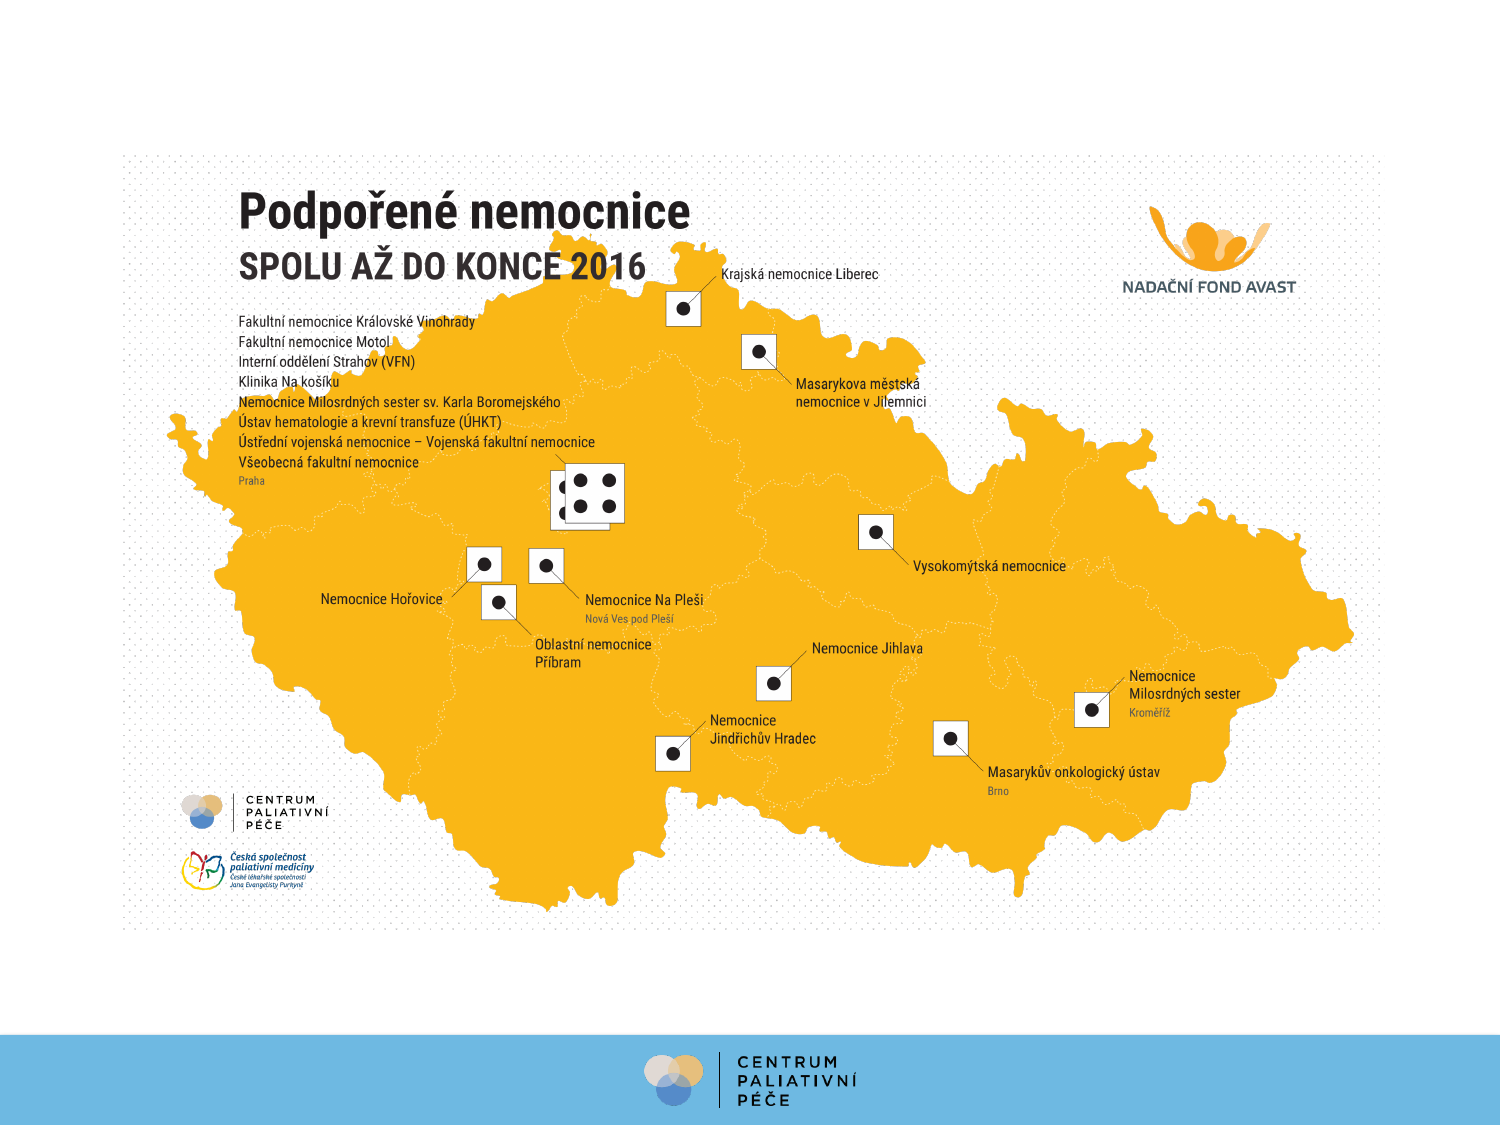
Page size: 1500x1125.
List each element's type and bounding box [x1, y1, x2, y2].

text_box [0, 1034, 1500, 1125]
picture [643, 1052, 856, 1108]
picture [119, 152, 1385, 931]
